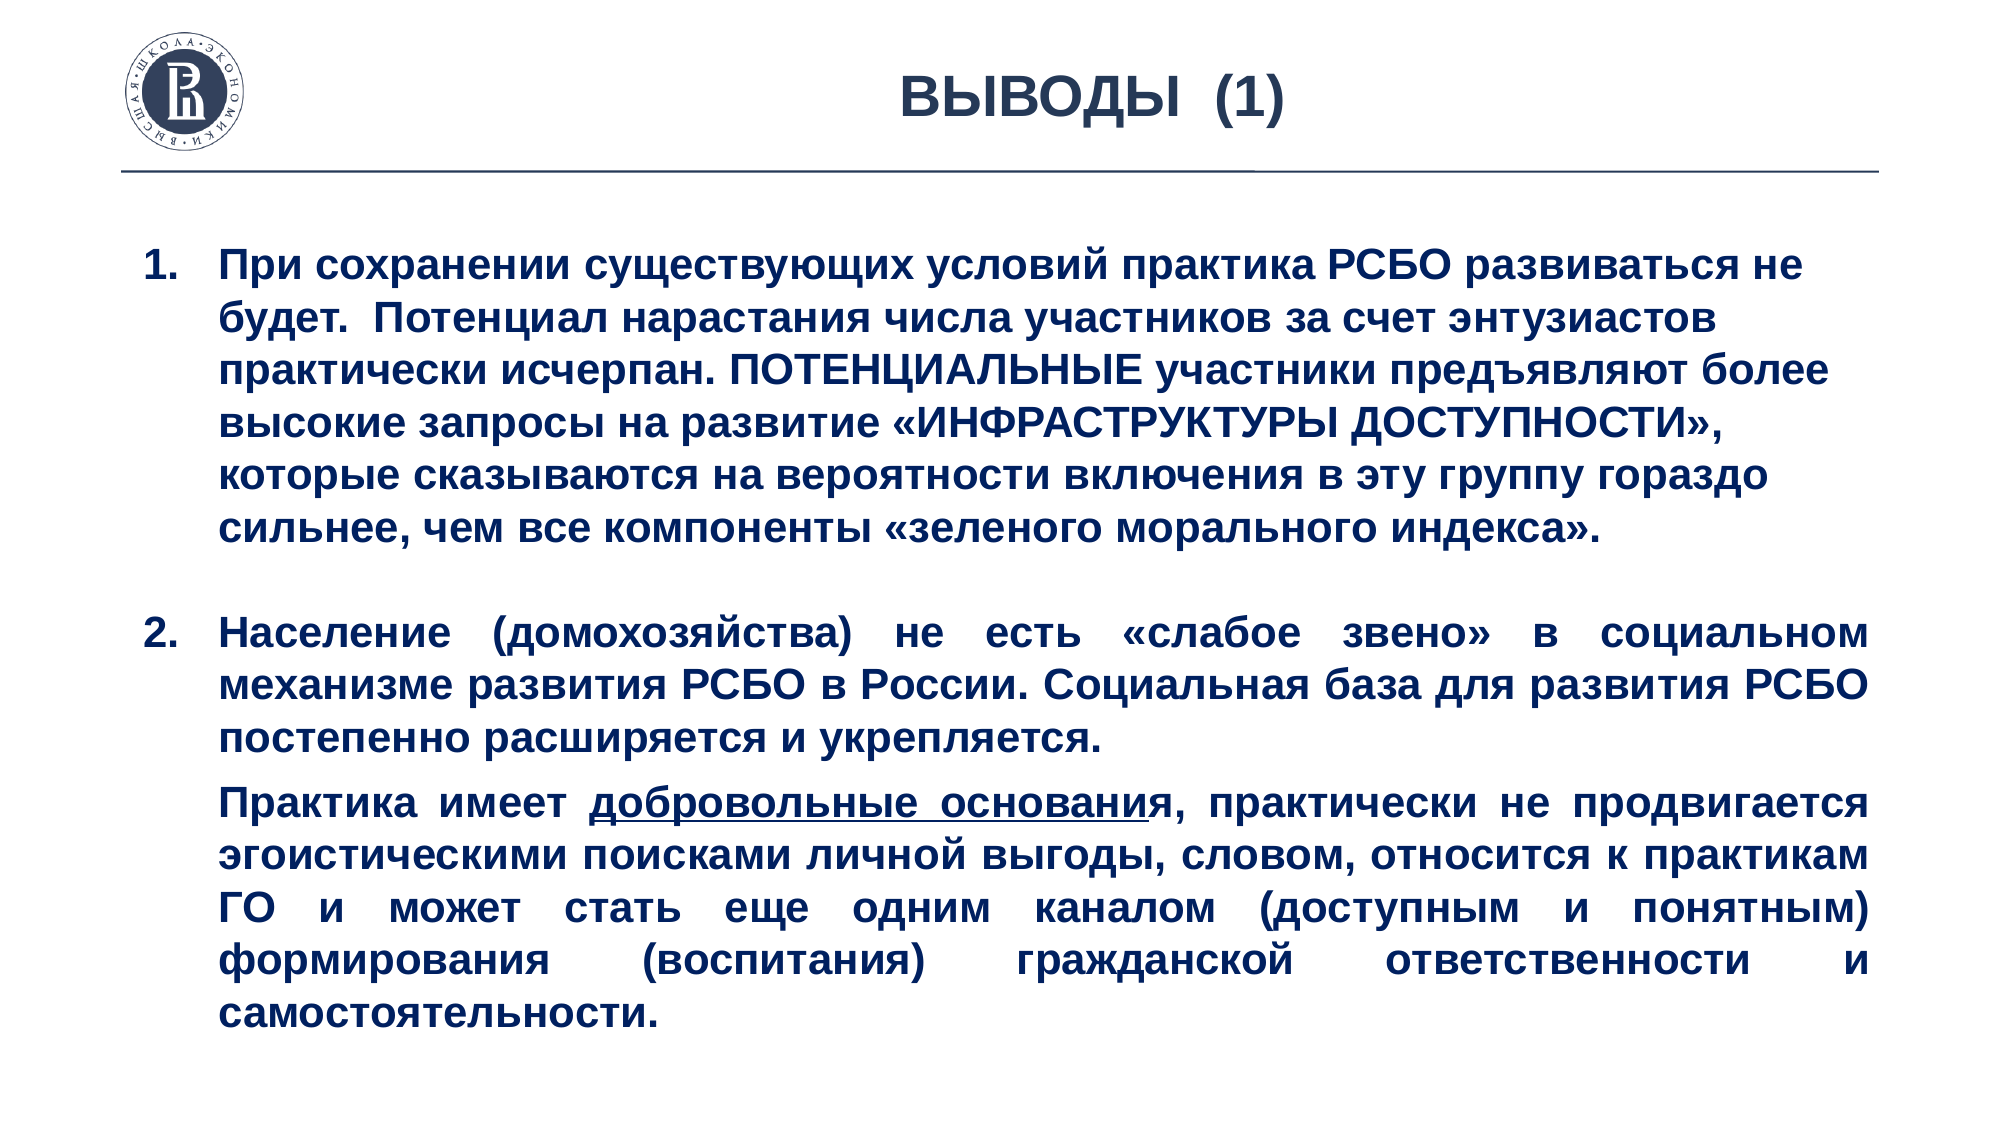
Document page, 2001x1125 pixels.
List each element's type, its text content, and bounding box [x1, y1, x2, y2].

list Выводы (1) [305, 48, 1880, 139]
picture [125, 32, 244, 151]
list При сохранении существующих условий практика РСБО развиваться не будет. Потенциал нарастания числа участников за счет энтузиастов практически исчерпан. ПОТЕНЦИАЛЬНЫЕ участники предъявляют более высокие запросы на развитие «ИНФРАСТРУКТУРЫ ДОСТУПНОСТИ», которые сказываются на вероятности включения в эту группу гораздо сильнее, чем все компоненты «зеленого морального индекса». Население (домохозяйства) не есть «слабое звено» в социальном механизме развития РСБО в России. Социальная база для развития РСБО постепенно расширяется и укрепляется. Практика имеет добровольные основания, практически не продвигается эгоистическими поисками личной выгоды, словом, относится к практикам ГО и может стать еще одним каналом (доступным и понятным) формирования (воспитания) гражданской ответственности и самостоятельности. [120, 222, 1880, 1049]
